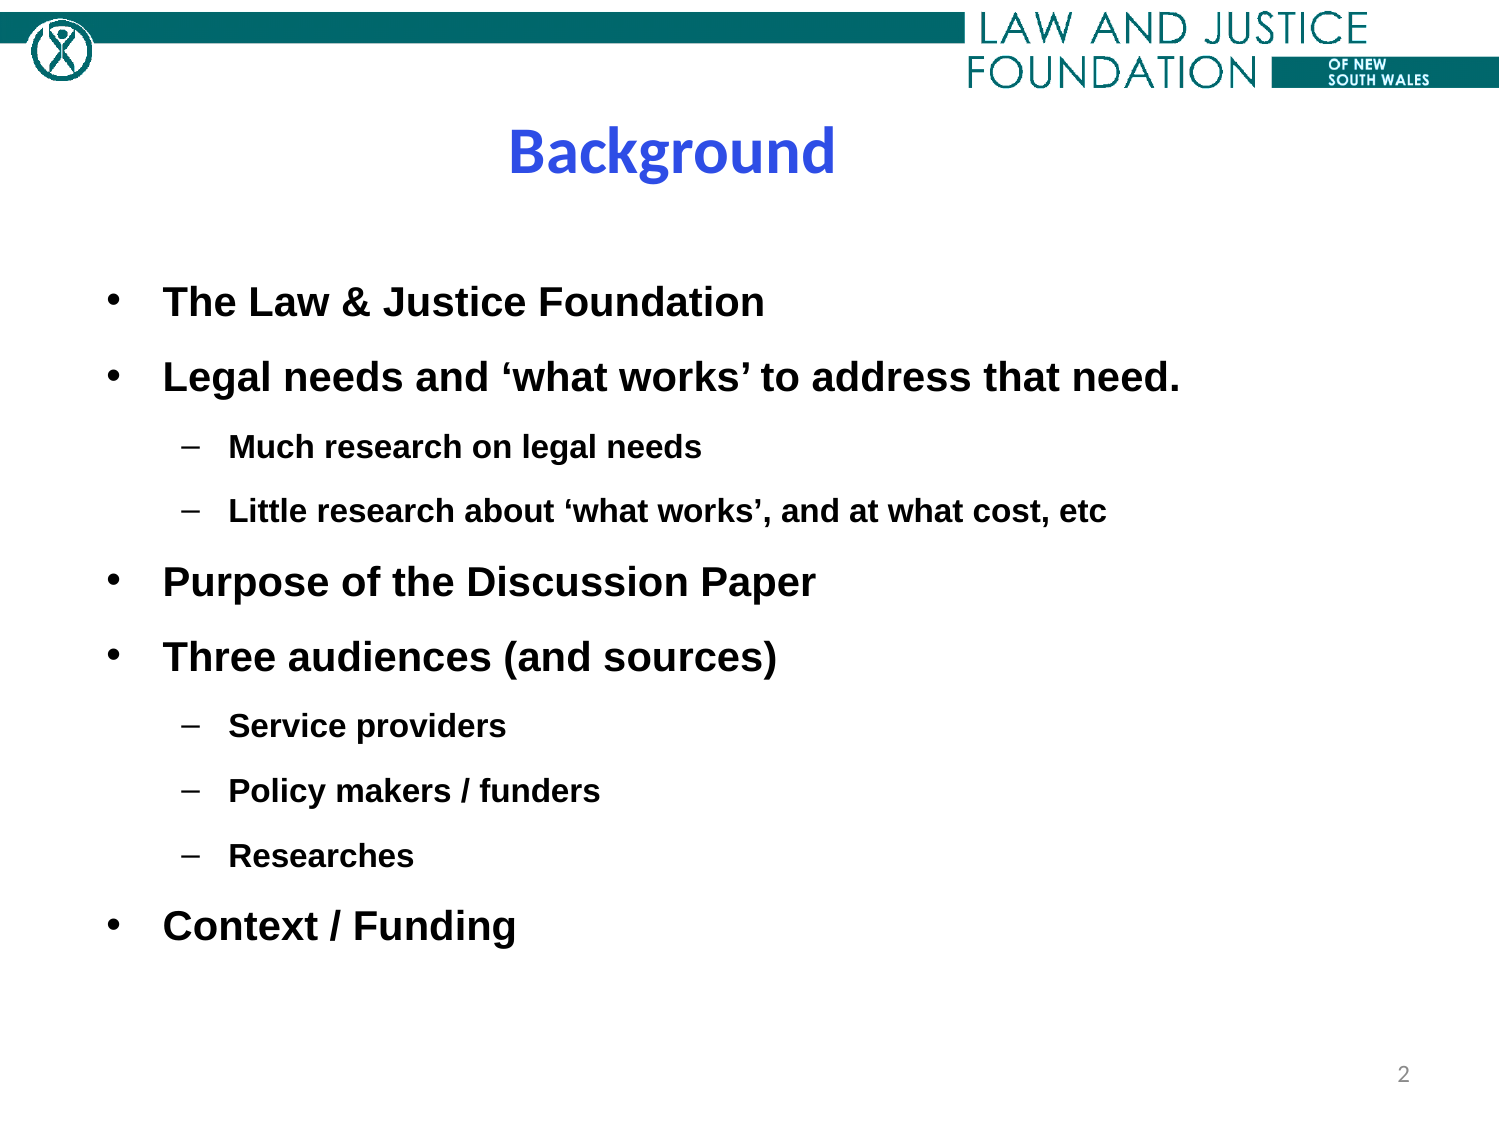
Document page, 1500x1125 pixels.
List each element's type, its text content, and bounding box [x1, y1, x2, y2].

text_box Background [99, 110, 1247, 195]
slide_number 2 [1074, 1042, 1425, 1103]
picture [0, 0, 1499, 102]
list The Law & Justice Foundation Legal needs and ‘what works’ to address that need. Much research on legal needs Little research about ‘what works’, and at what cost, etc Purpose of the Discussion Paper Three audiences (and sources) Service providers Policy makers / funders Researches Context / Funding [91, 267, 1388, 1010]
